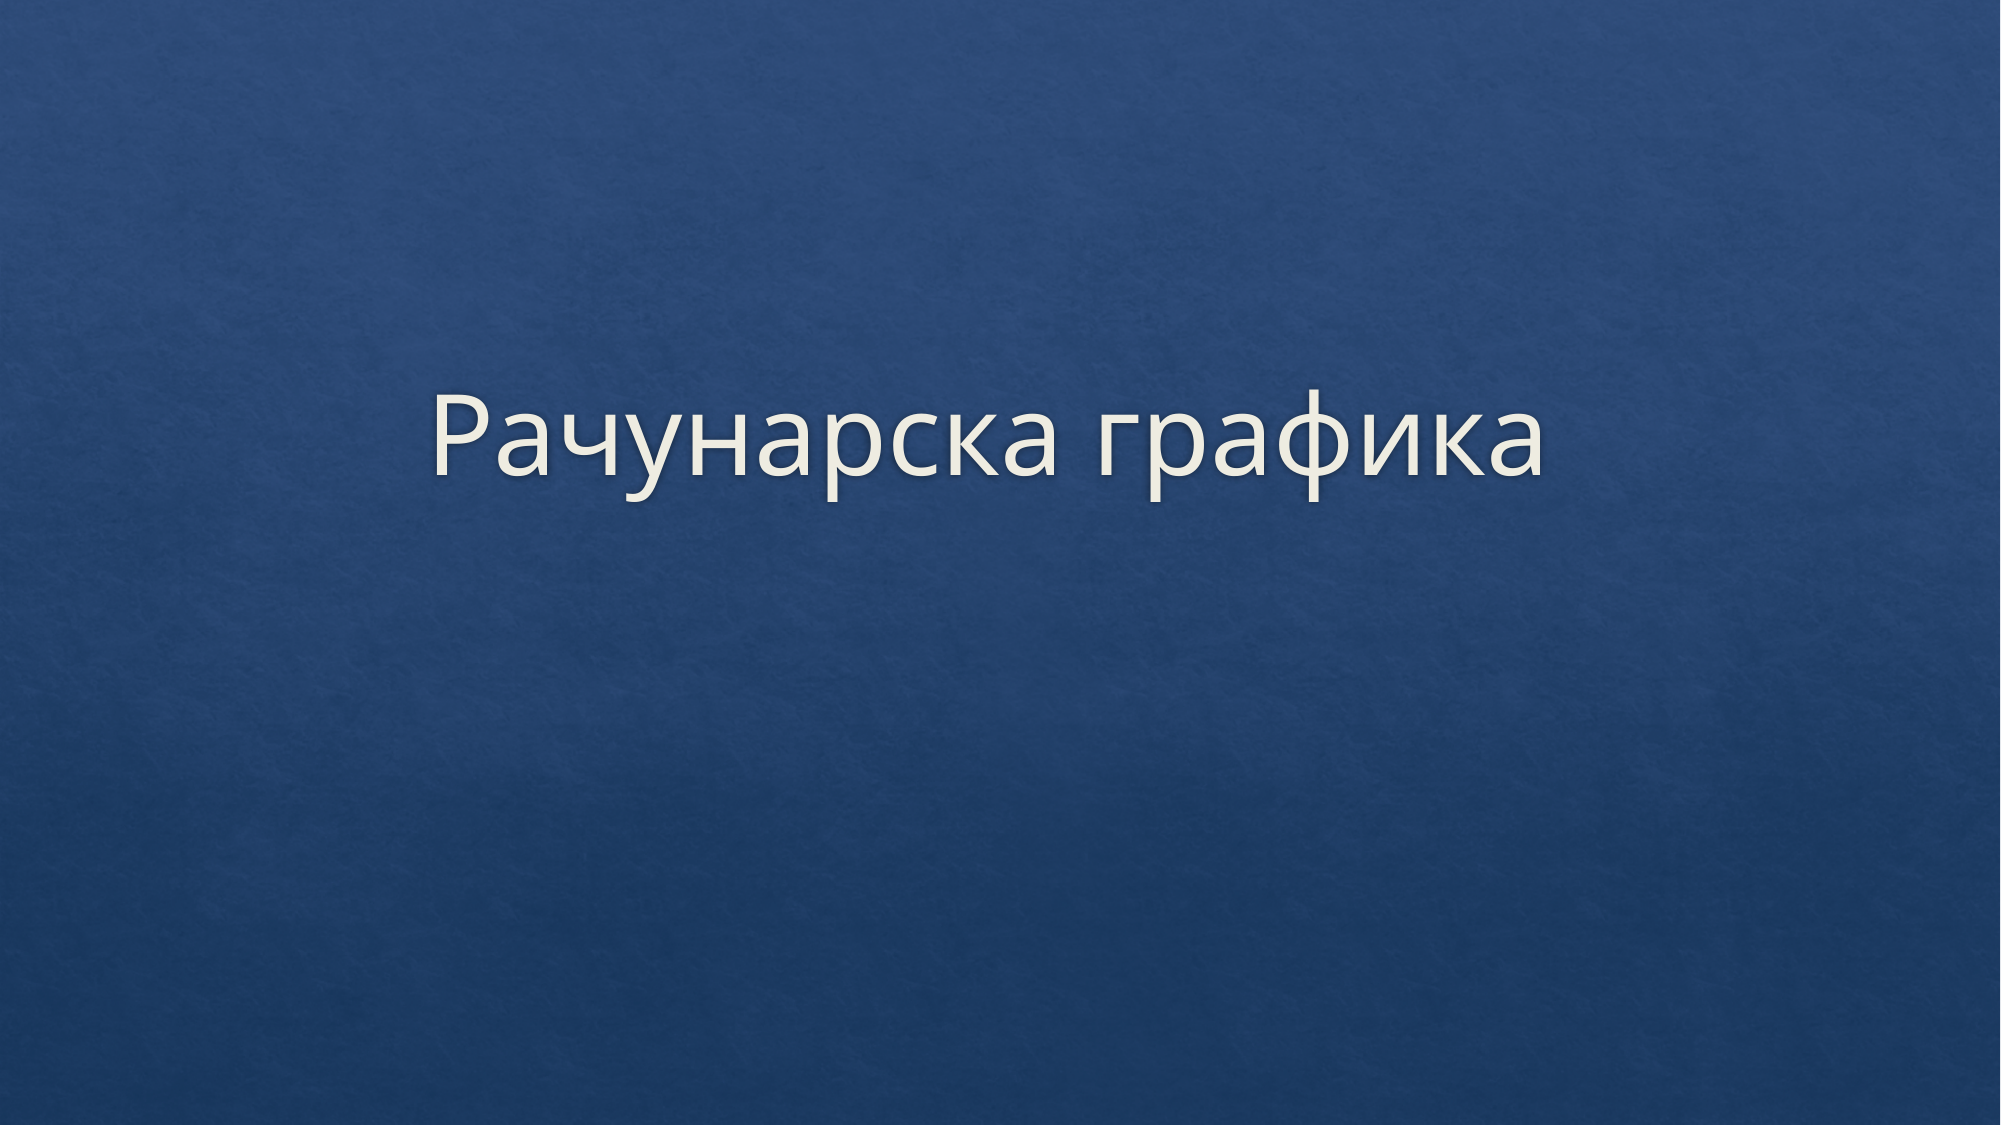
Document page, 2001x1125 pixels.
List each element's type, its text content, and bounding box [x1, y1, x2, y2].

title Рачунарска графика [139, 350, 1838, 510]
